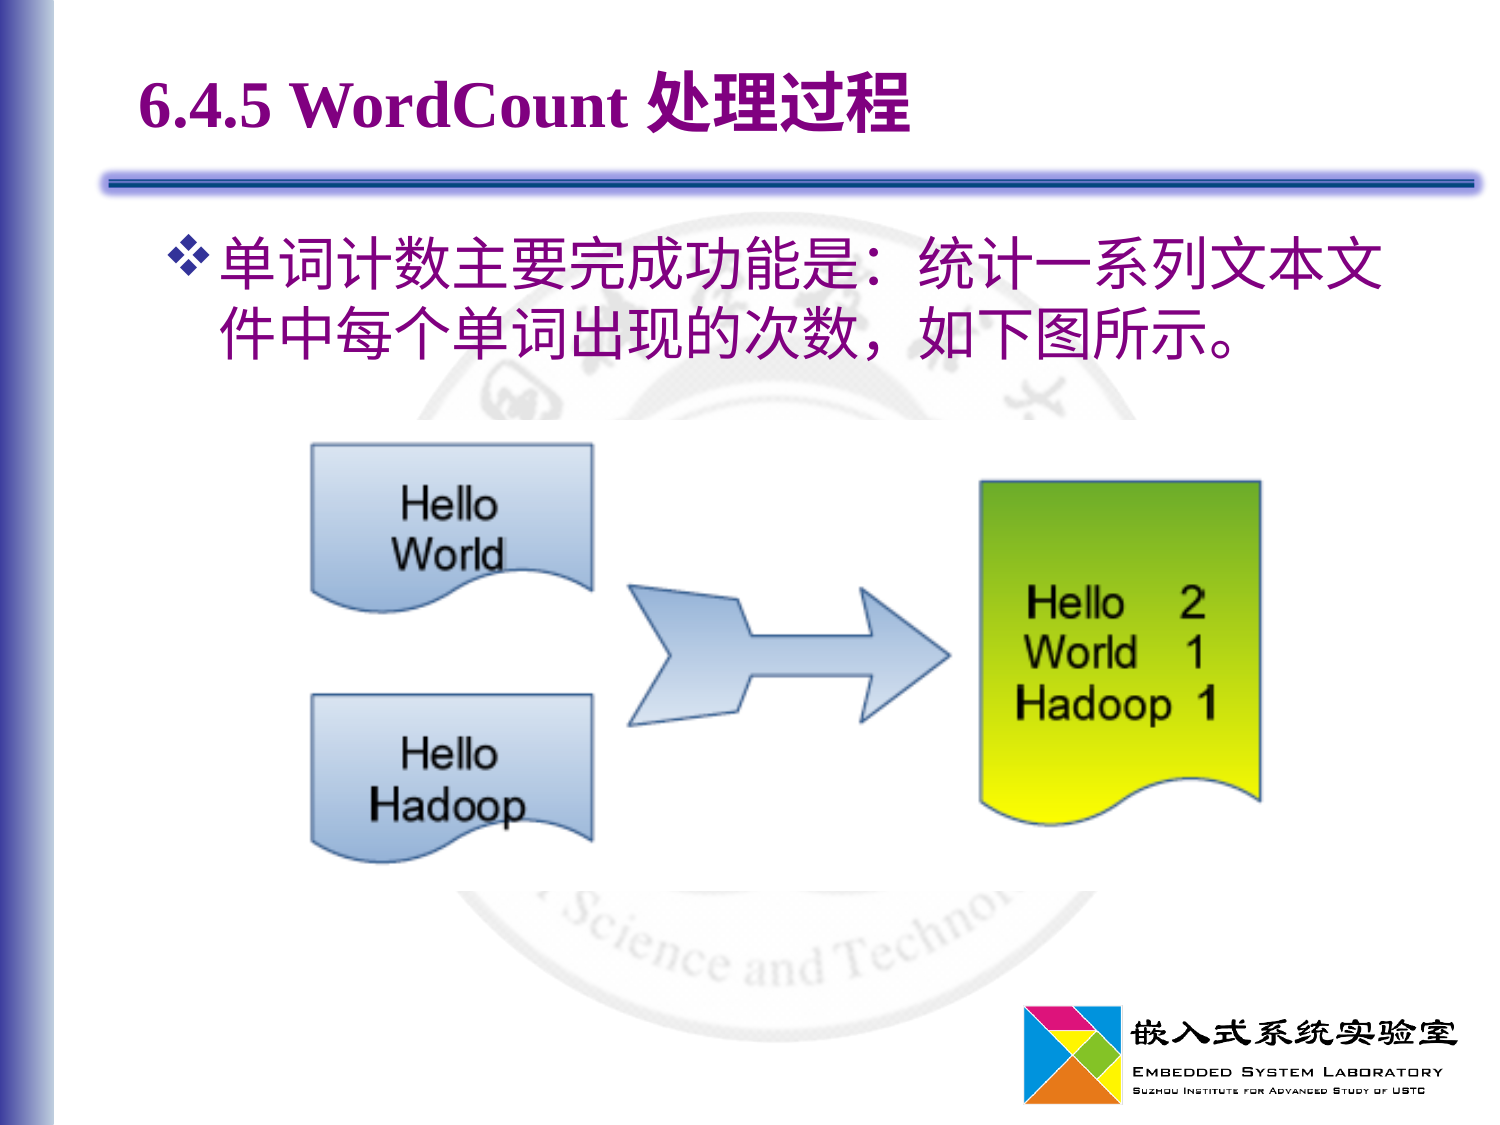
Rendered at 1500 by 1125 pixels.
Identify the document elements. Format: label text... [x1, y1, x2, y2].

picture [336, 1004, 1459, 1105]
title 6.4.5 WordCount处理过程 [123, 42, 1459, 150]
picture [88, 160, 1495, 220]
list 单词计数主要完成功能是：统计一系列文本文件中每个单词出现的次数，如下图所示。 [147, 220, 1437, 1024]
picture [277, 420, 1298, 891]
